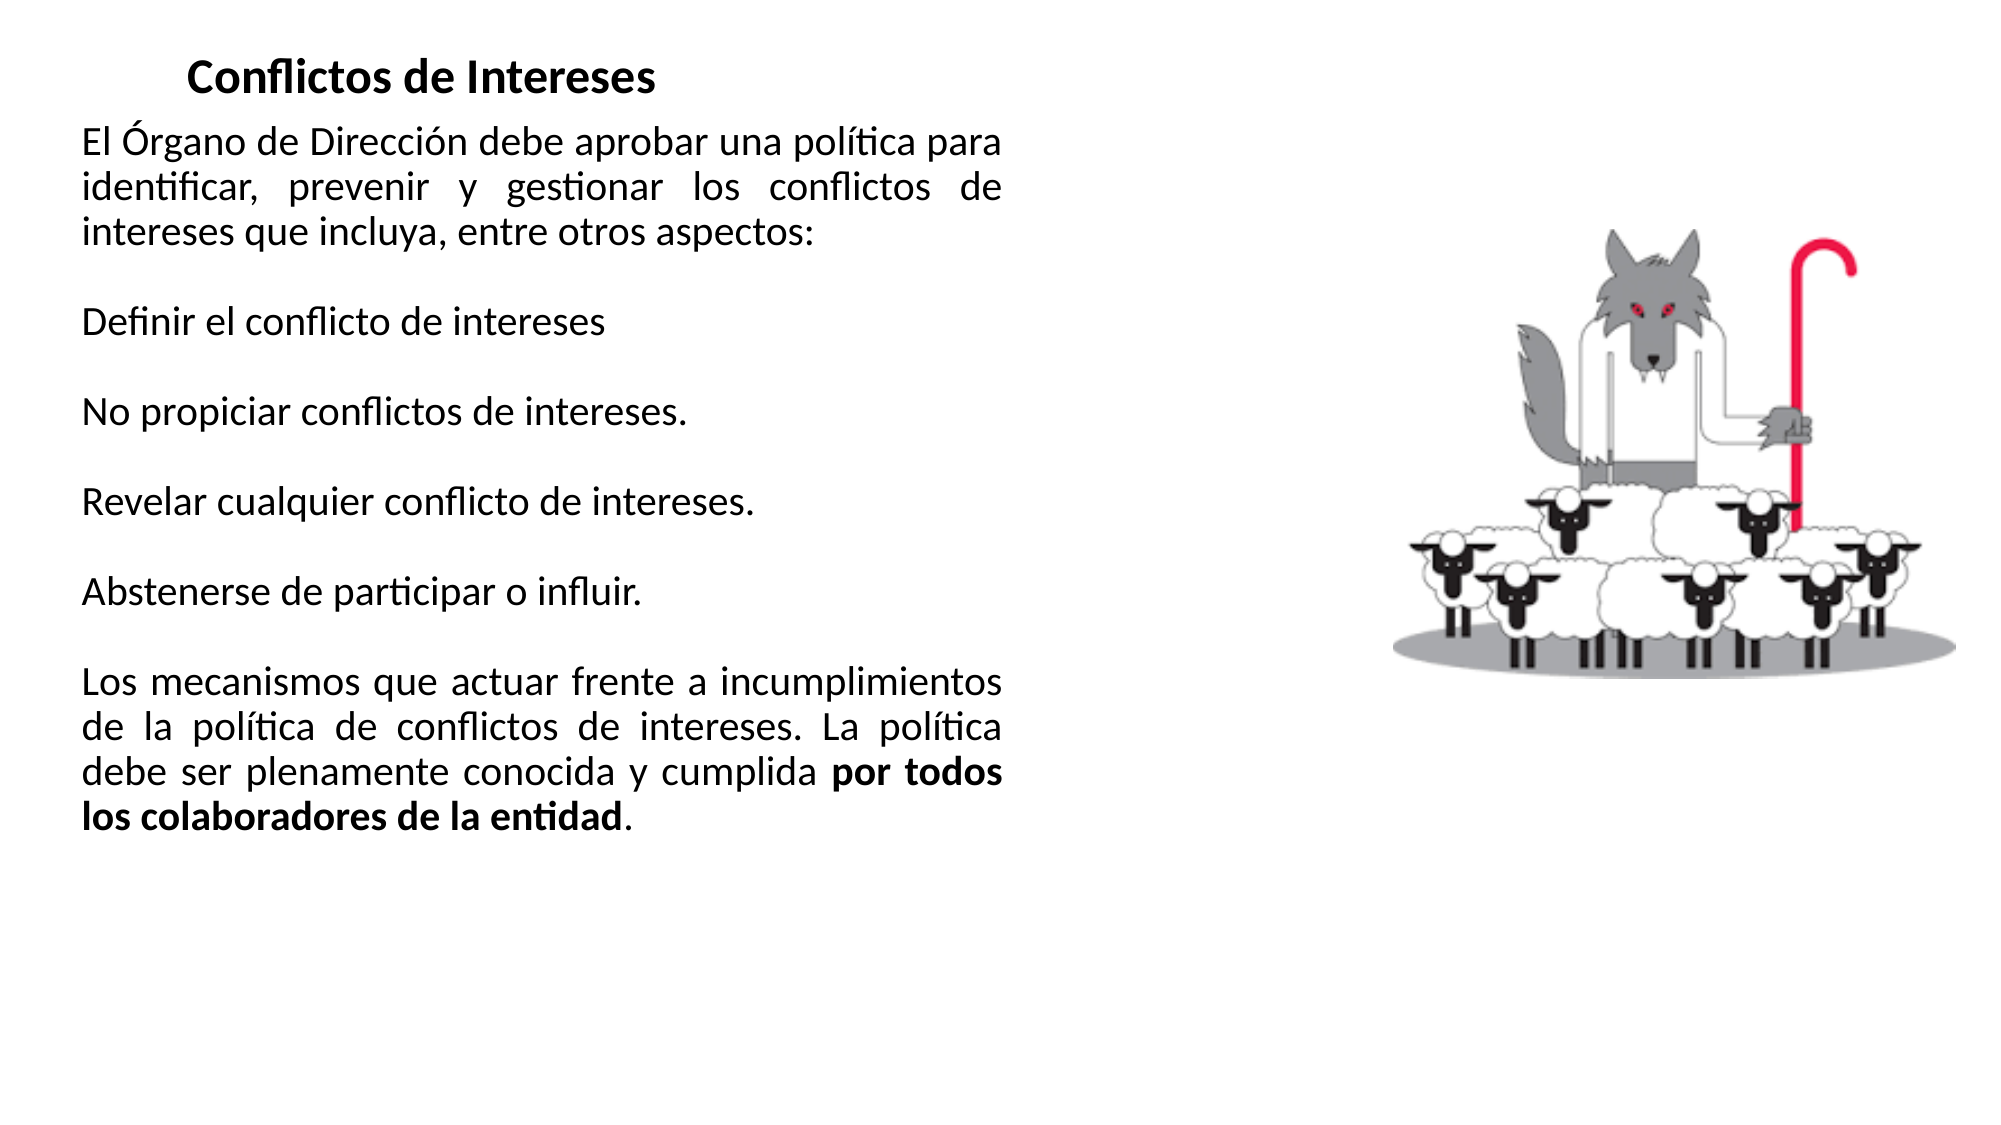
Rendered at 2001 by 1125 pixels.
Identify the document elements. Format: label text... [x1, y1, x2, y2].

text_box El Órgano de Dirección debe aprobar una política para identificar, prevenir y gestionar los conflictos de intereses que incluya, entre otros aspectos: Definir el conflicto de intereses No propiciar conflictos de intereses. Revelar cualquier conflicto de intereses. Abstenerse de participar o influir. Los mecanismos que actuar frente a incumplimientos de la política de conflictos de intereses. La política debe ser plenamente conocida y cumplida por todos los colaboradores de la entidad. [66, 112, 1018, 848]
picture [1393, 229, 1956, 680]
text_box Conflictos de Intereses [173, 42, 1898, 112]
